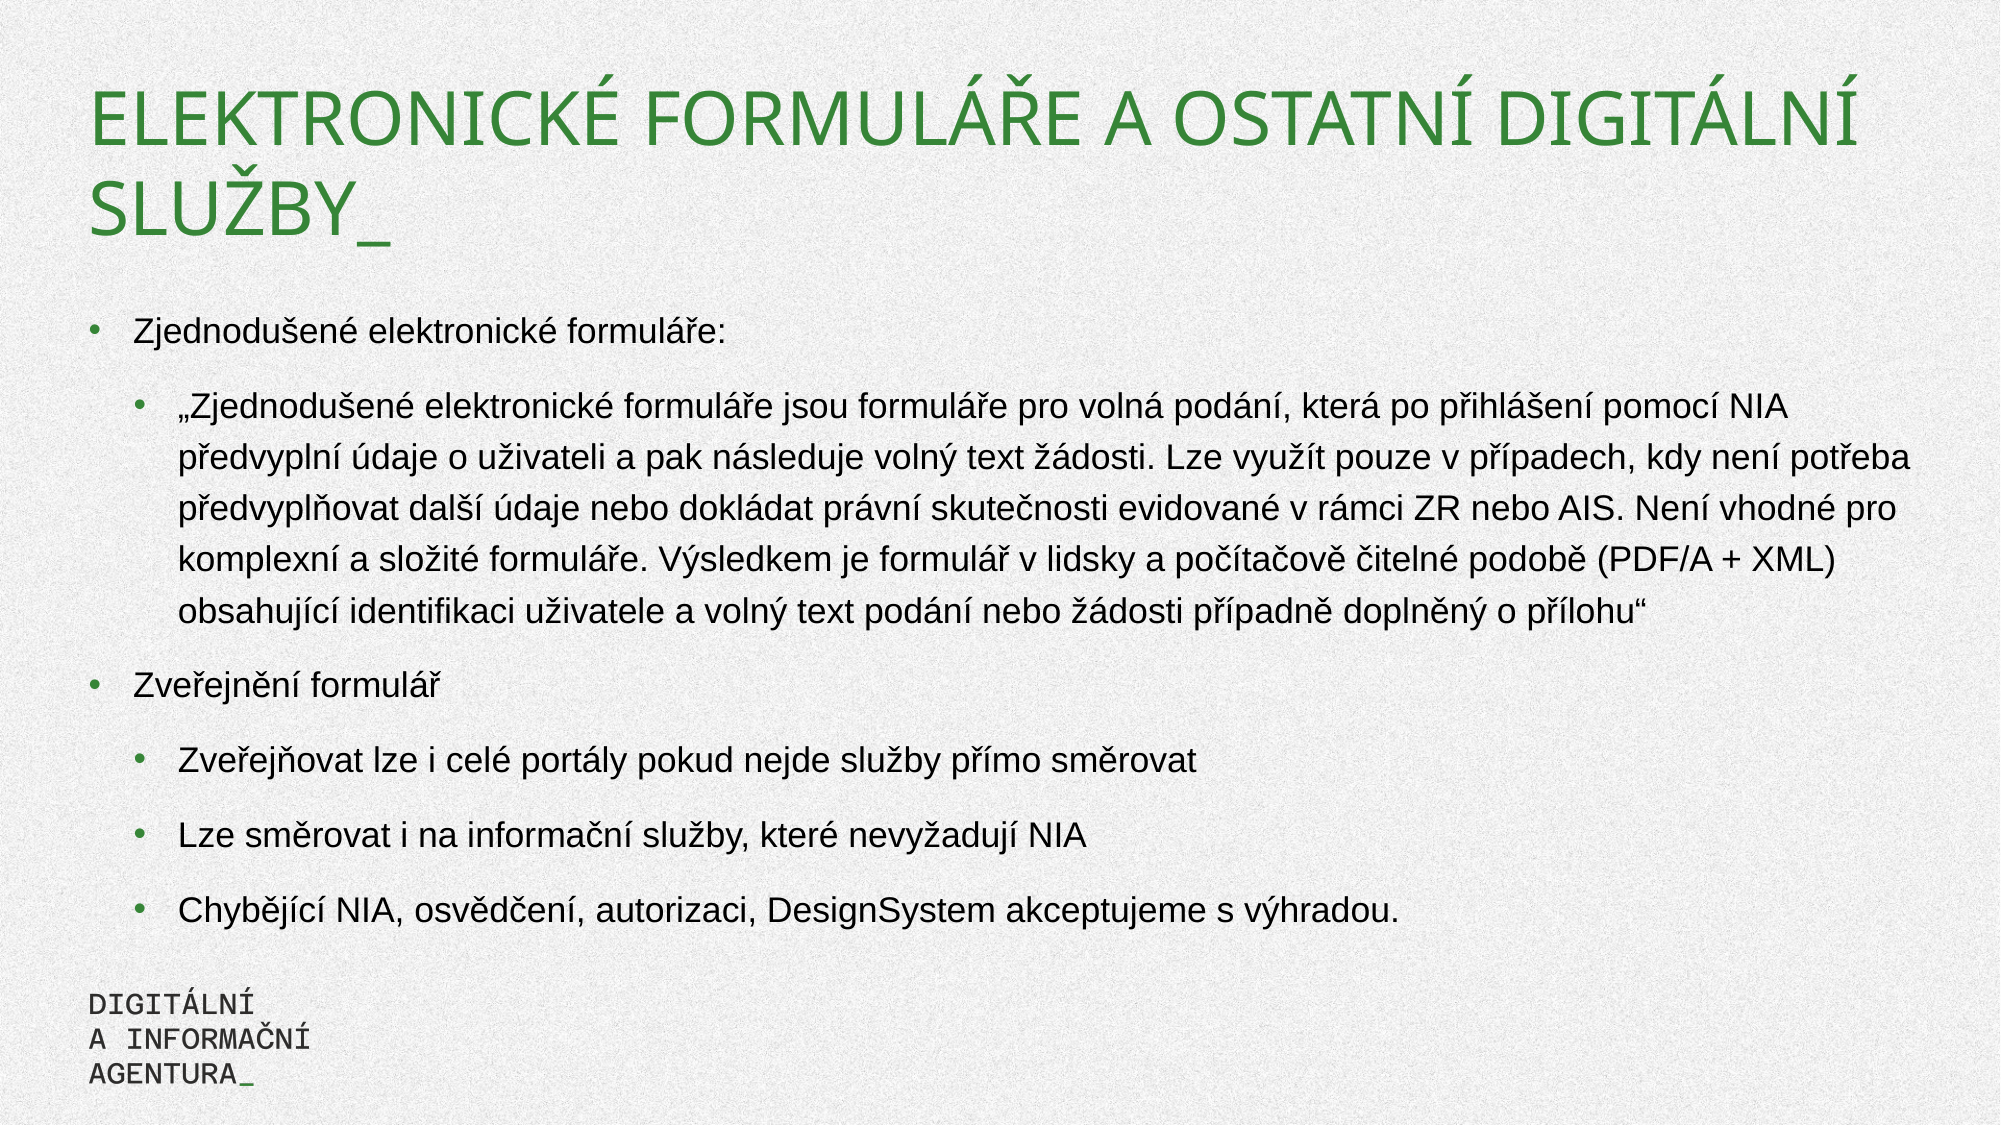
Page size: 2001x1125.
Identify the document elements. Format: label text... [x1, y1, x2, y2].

title Elektronické formuláře a ostatní digitální služby_ [88, 70, 1912, 284]
list Zjednodušené elektronické formuláře: „Zjednodušené elektronické formuláře jsou formuláře pro volná podání, která po přihlášení pomocí NIA předvyplní údaje o uživateli a pak následuje volný text žádosti. Lze využít pouze v případech, kdy není potřeba předvyplňovat další údaje nebo dokládat právní skutečnosti evidované v rámci ZR nebo AIS. Není vhodné pro komplexní a složité formuláře. Výsledkem je formulář v lidsky a počítačově čitelné podobě (PDF/A + XML) obsahující identifikaci uživatele a volný text podání nebo žádosti případně doplněný o přílohu“ Zveřejnění formulář Zveřejňovat lze i celé portály pokud nejde služby přímo směrovat Lze směrovat i na informační služby, které nevyžadují NIA Chybějící NIA, osvědčení, autorizaci, DesignSystem akceptujeme s výhradou. [88, 299, 1912, 980]
picture [0, 0, 2001, 1125]
